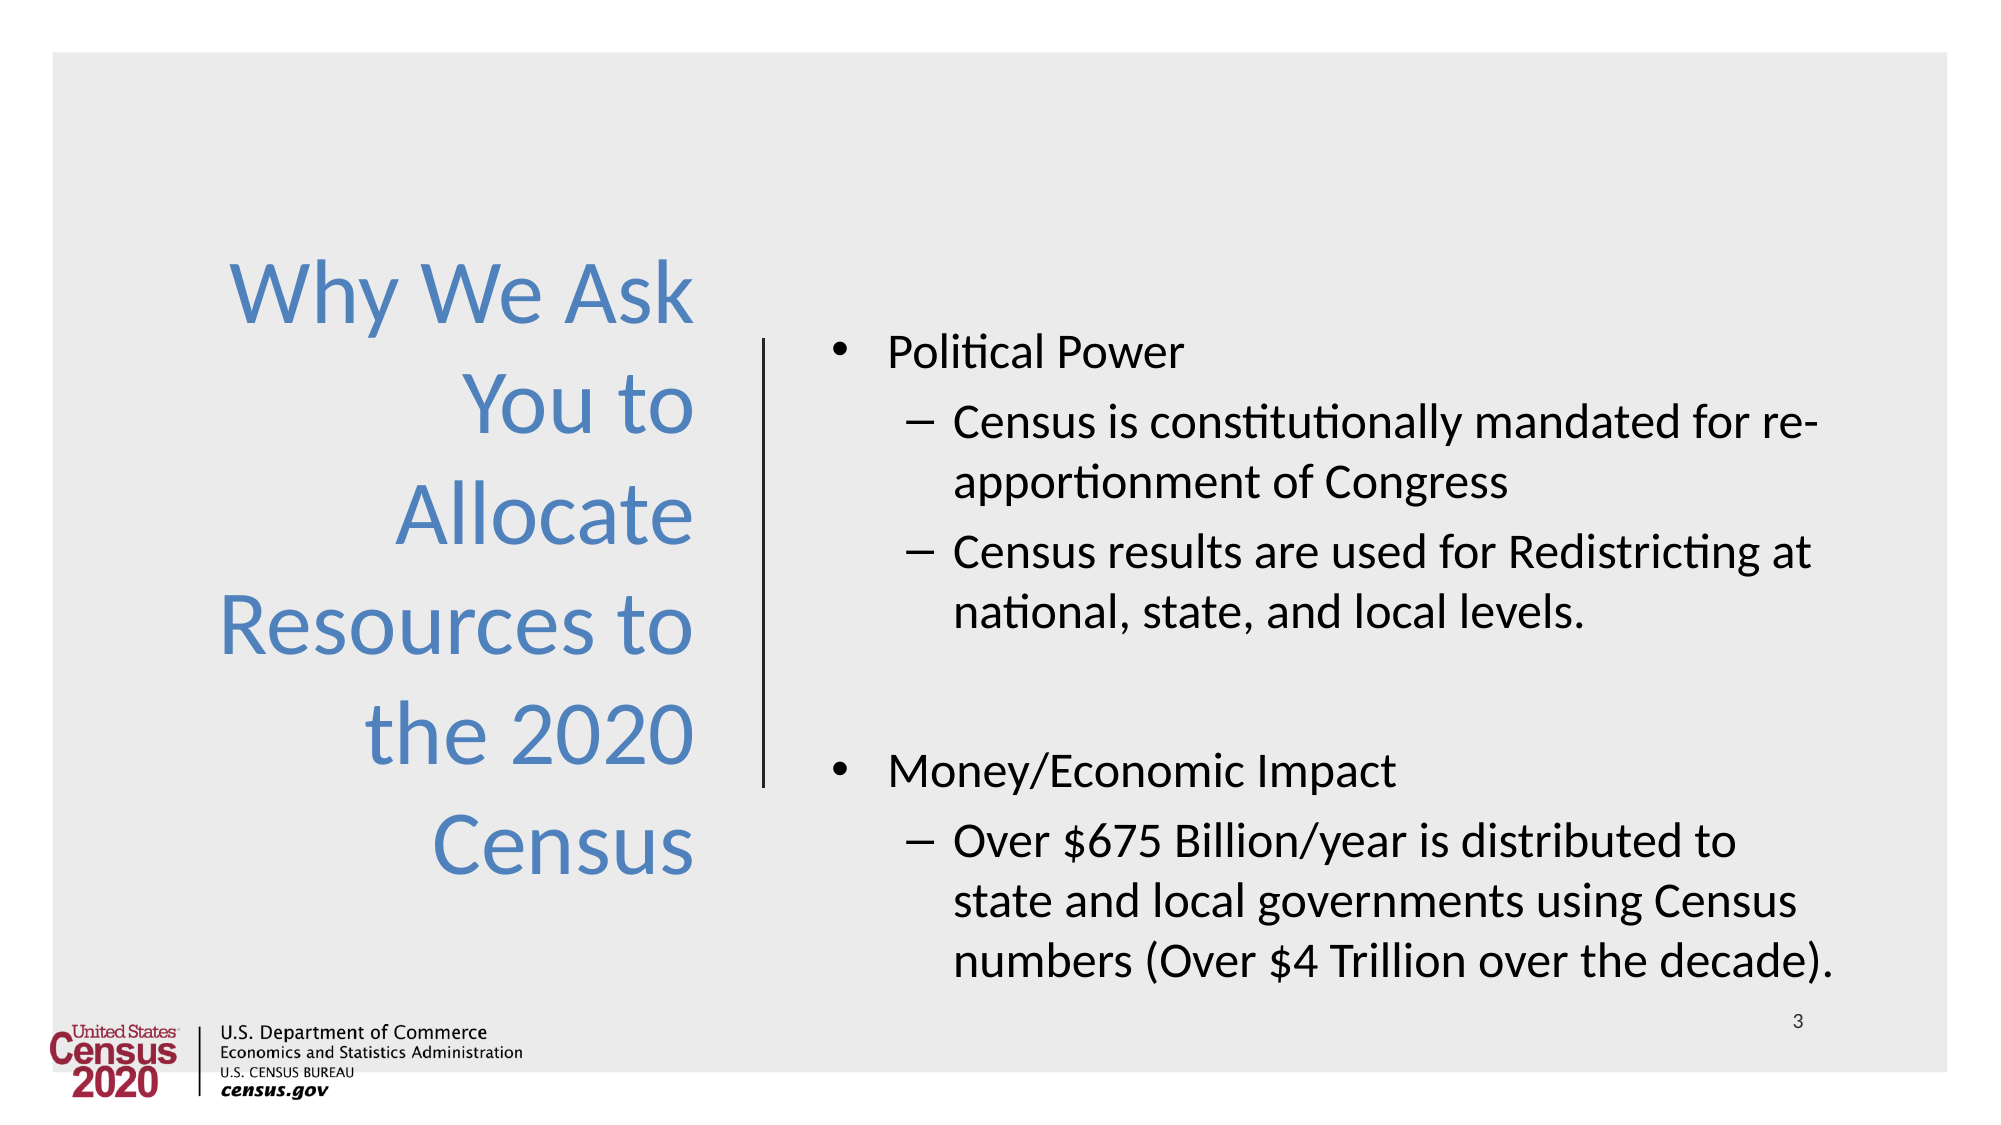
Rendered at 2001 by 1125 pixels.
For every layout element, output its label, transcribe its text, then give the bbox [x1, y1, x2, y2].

list Political Power Census is constitutionally mandated for re-apportionment of Congress Census results are used for Redistricting at national, state, and local levels. Money/Economic Impact Over $675 Billion/year is distributed to state and local governments using Census numbers (Over $4 Trillion over the decade). [816, 240, 1863, 1050]
text_box [51, 50, 1949, 1074]
picture [50, 1024, 522, 1100]
slide_number 3 [1734, 989, 1863, 1050]
title Why We Ask You to Allocate Resources to the 2020 Census [137, 158, 711, 967]
